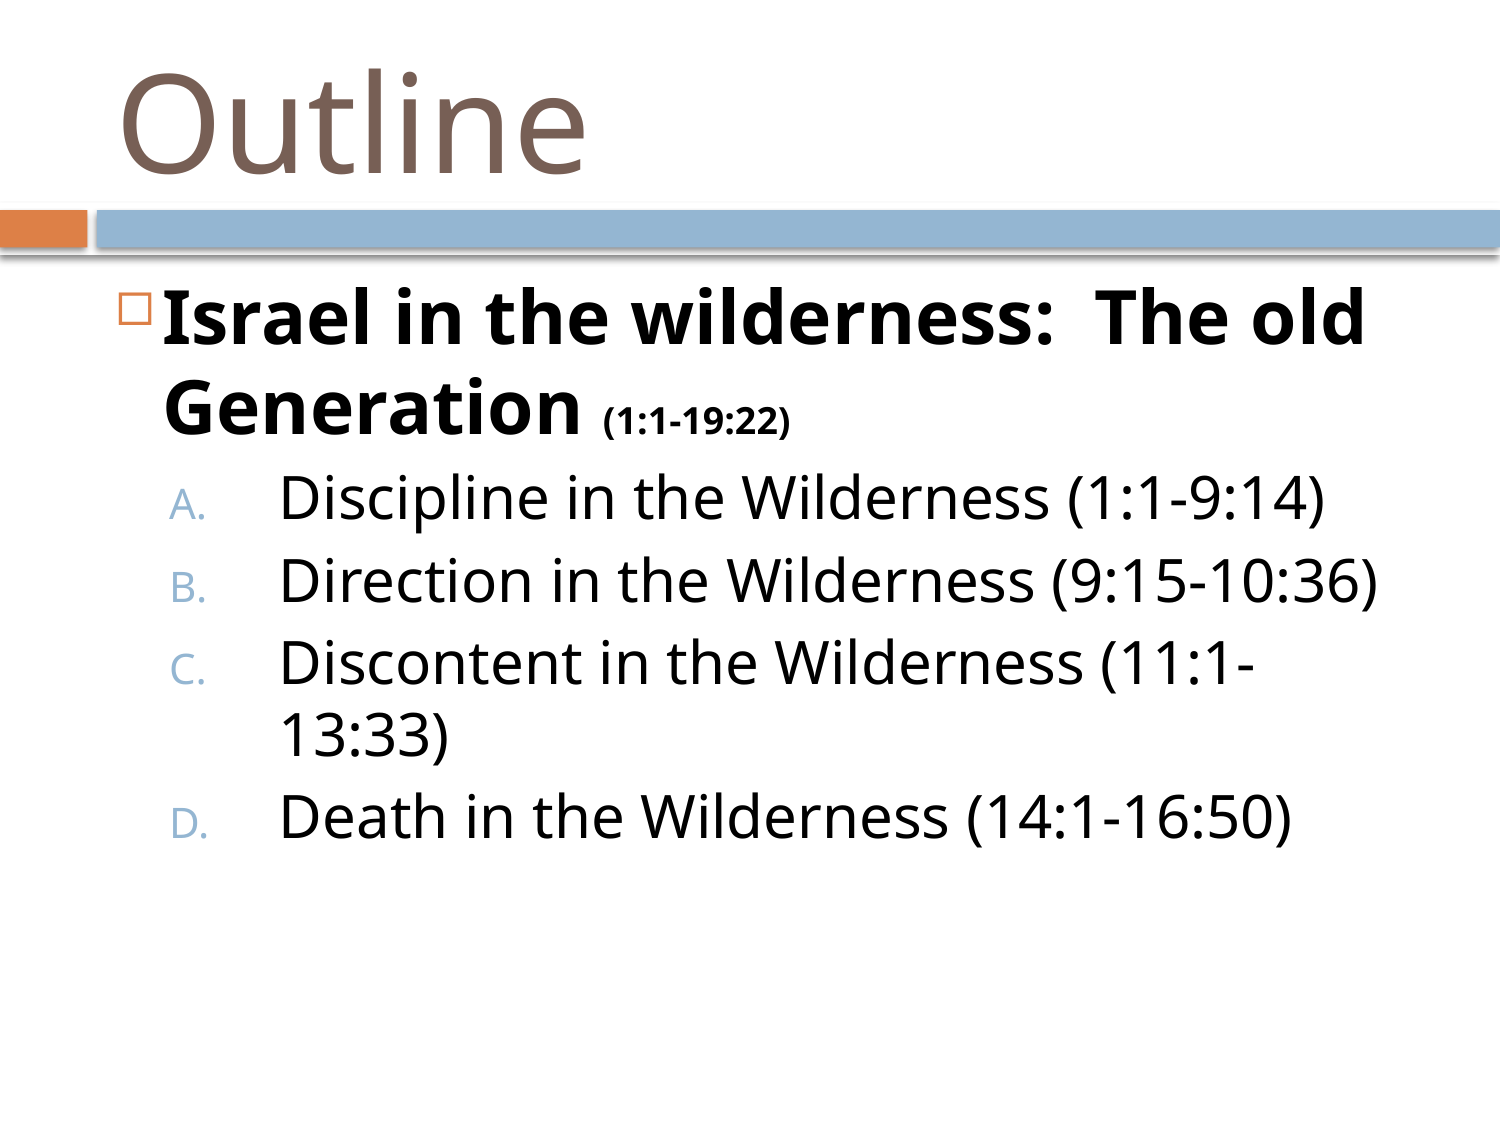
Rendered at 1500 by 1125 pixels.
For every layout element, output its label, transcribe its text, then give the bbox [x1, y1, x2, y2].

title Outline [100, 37, 1438, 200]
list Israel in the wilderness: The old Generation (1:1-19:22) Discipline in the Wilderness (1:1-9:14) Direction in the Wilderness (9:15-10:36) Discontent in the Wilderness (11:1-13:33) Death in the Wilderness (14:1-16:50) [100, 262, 1438, 1000]
